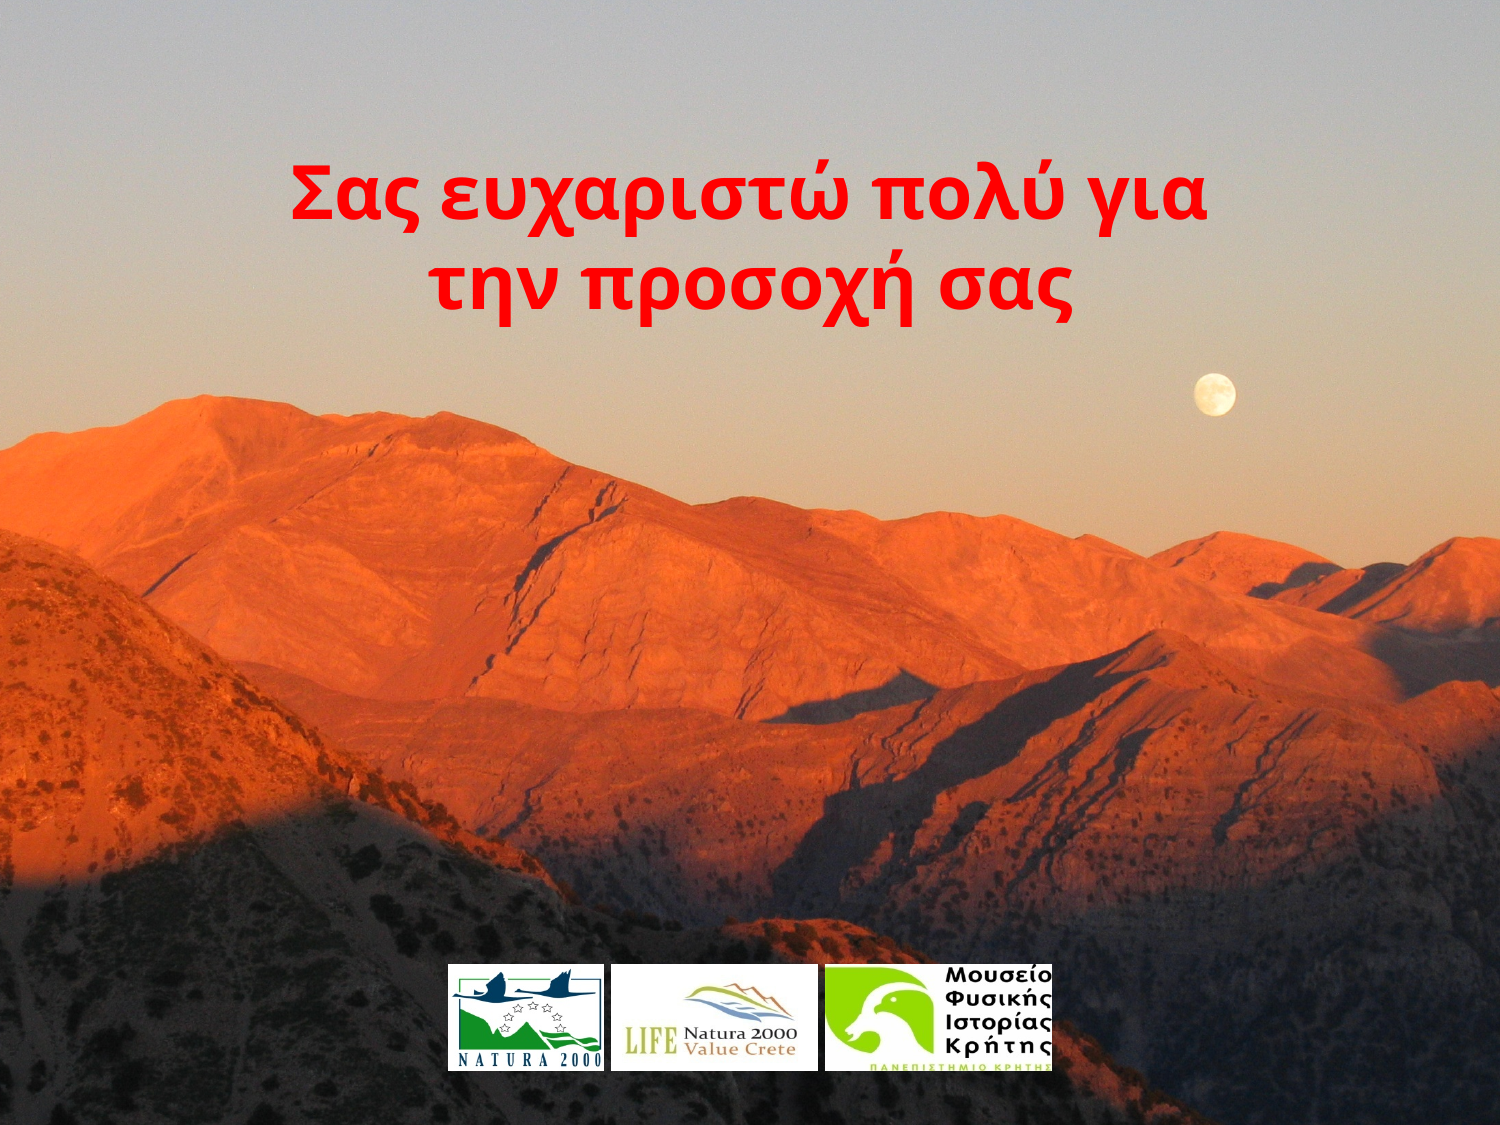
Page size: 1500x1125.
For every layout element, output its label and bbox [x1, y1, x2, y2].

picture [0, 0, 1500, 1125]
text_box [448, 963, 1052, 1071]
